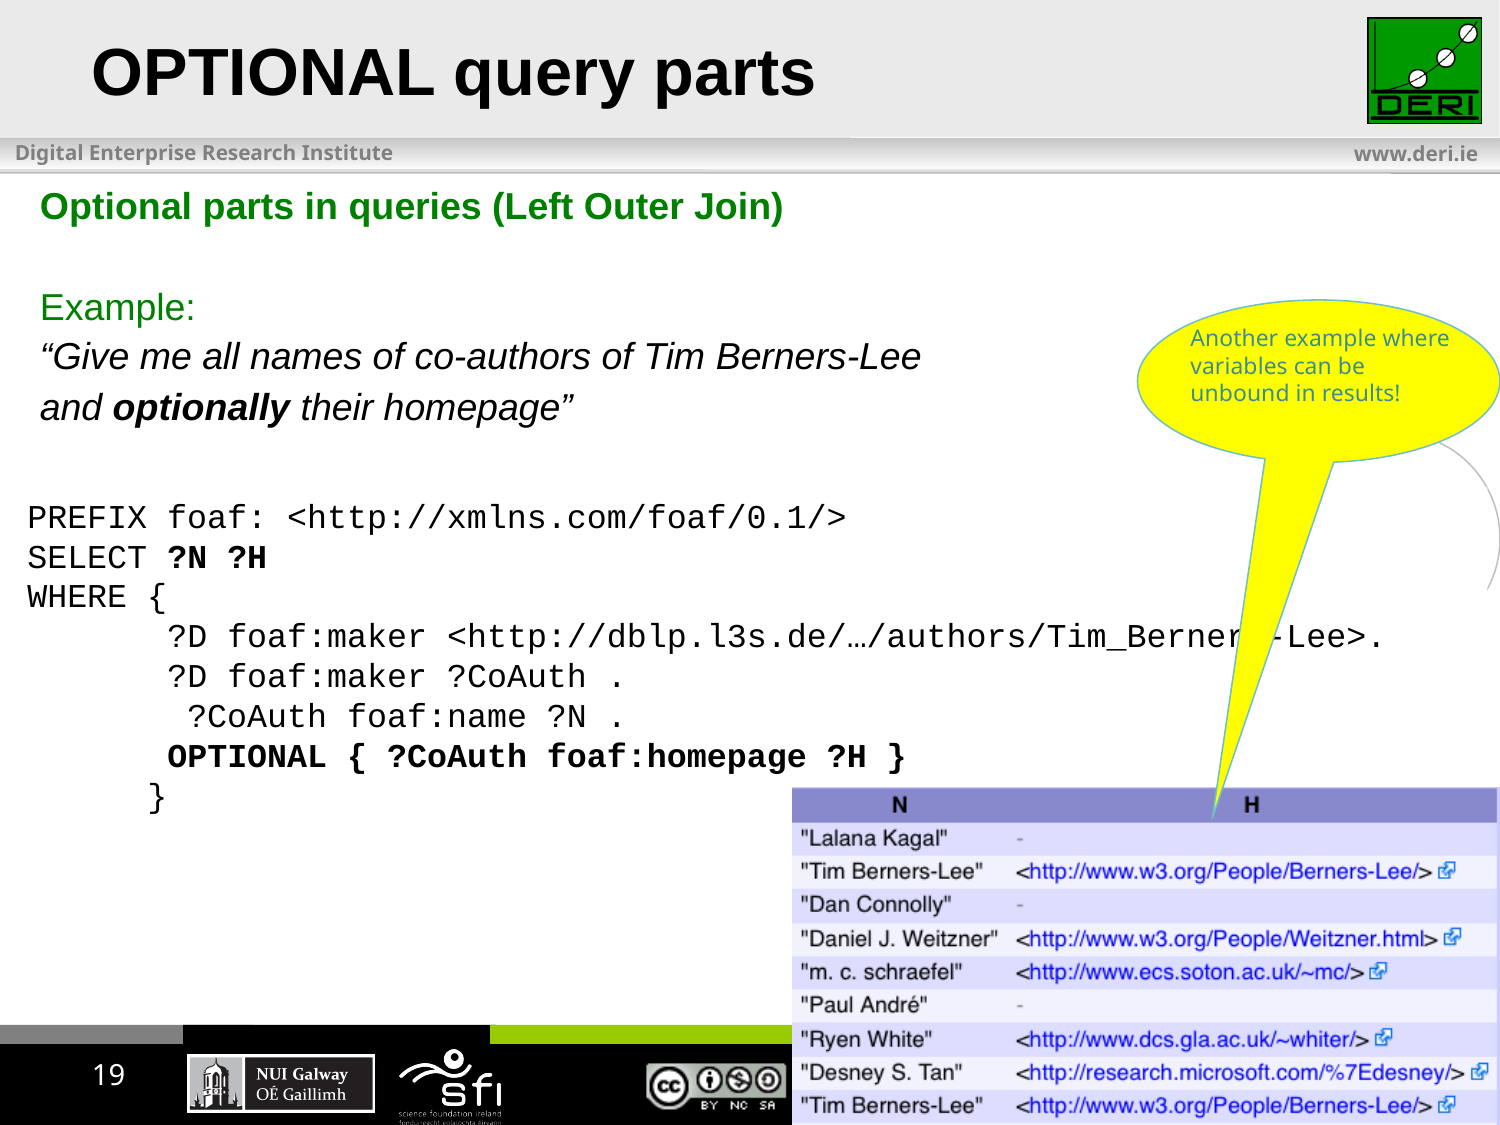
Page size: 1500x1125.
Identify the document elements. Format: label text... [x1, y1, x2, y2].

picture [399, 1049, 501, 1125]
picture [645, 1062, 788, 1113]
picture [1367, 17, 1482, 124]
picture [792, 787, 1500, 1125]
text_box Optional parts in queries (Left Outer Join) Example: “Give me all names of co-authors of Tim Berners-Lee and optionally their homepage” [24, 174, 1500, 942]
text_box Another example where variables can be unbound in results! [1137, 299, 1500, 785]
text_box PREFIX foaf: <http://xmlns.com/foaf/0.1/> SELECT ?N ?H WHERE { ?D foaf:maker <http://dblp.l3s.de/…/authors/Tim_Berners-Lee>. ?D foaf:maker ?CoAuth . ?CoAuth foaf:name ?N . OPTIONAL { ?CoAuth foaf:homepage ?H } } [12, 487, 787, 982]
text_box OPTIONAL query parts [76, 0, 1353, 138]
picture [187, 1108, 375, 1113]
text_box 19 [76, 1048, 427, 1108]
